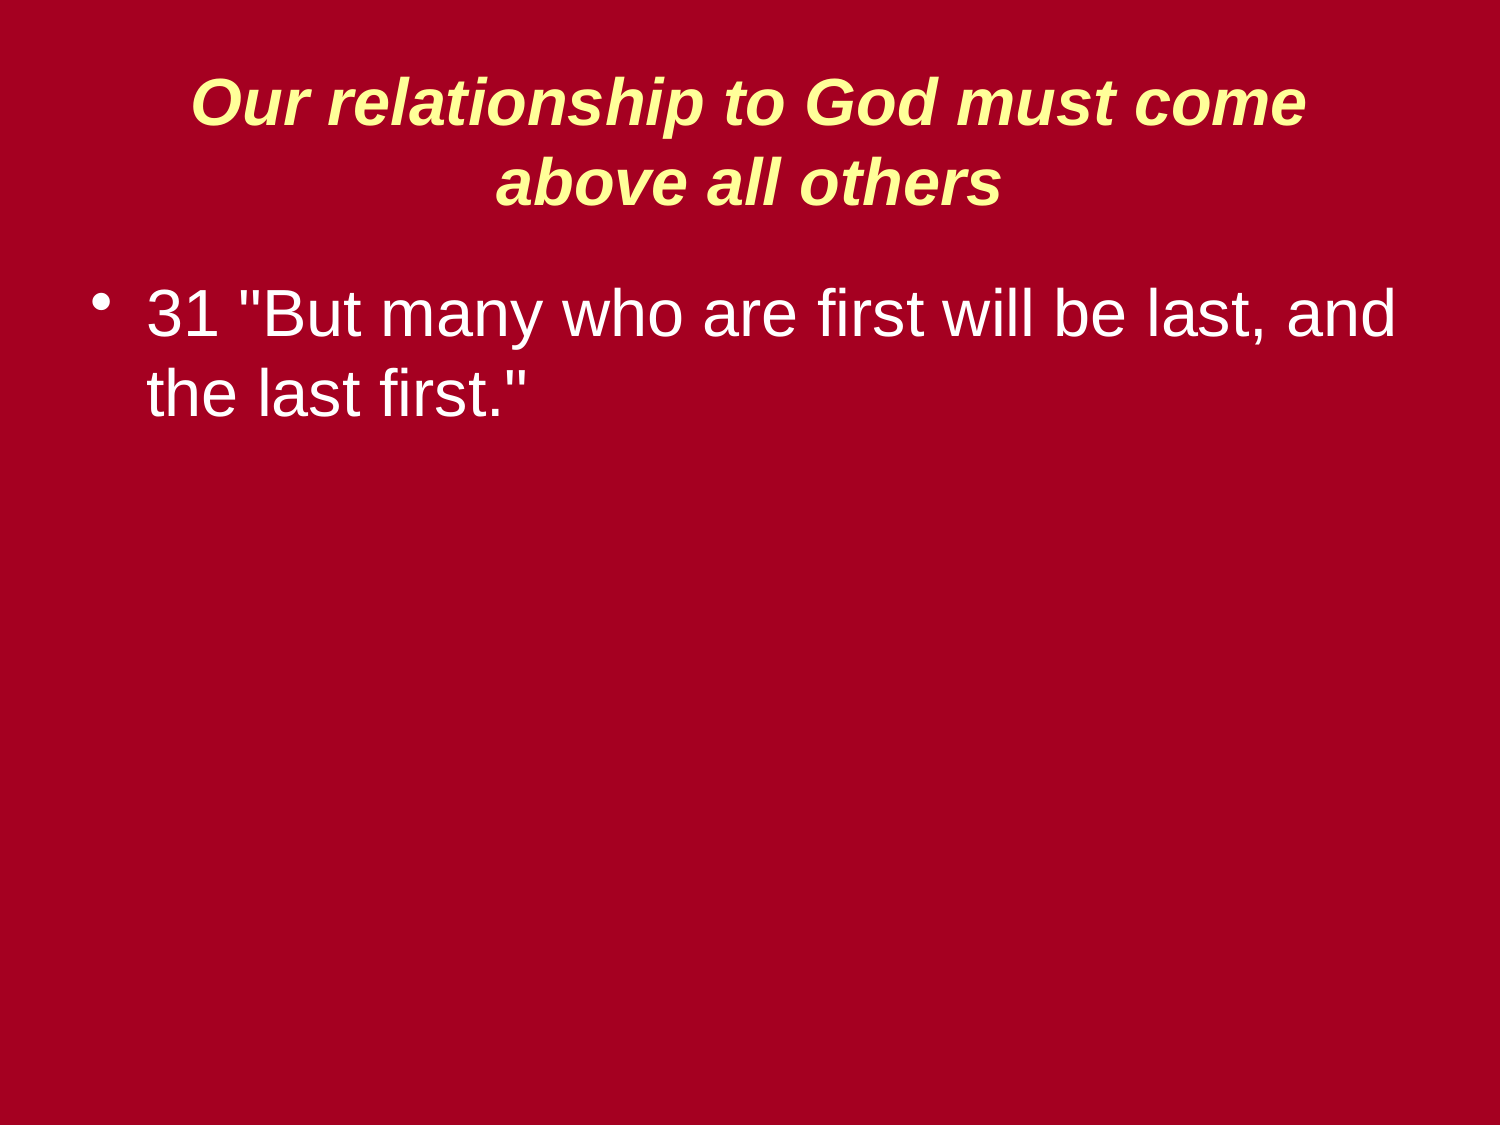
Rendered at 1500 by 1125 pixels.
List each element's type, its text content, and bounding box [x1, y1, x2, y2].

title Our relationship to God must come above all others [75, 45, 1425, 233]
list 31 "But many who are first will be last, and the last first." [75, 262, 1425, 1005]
